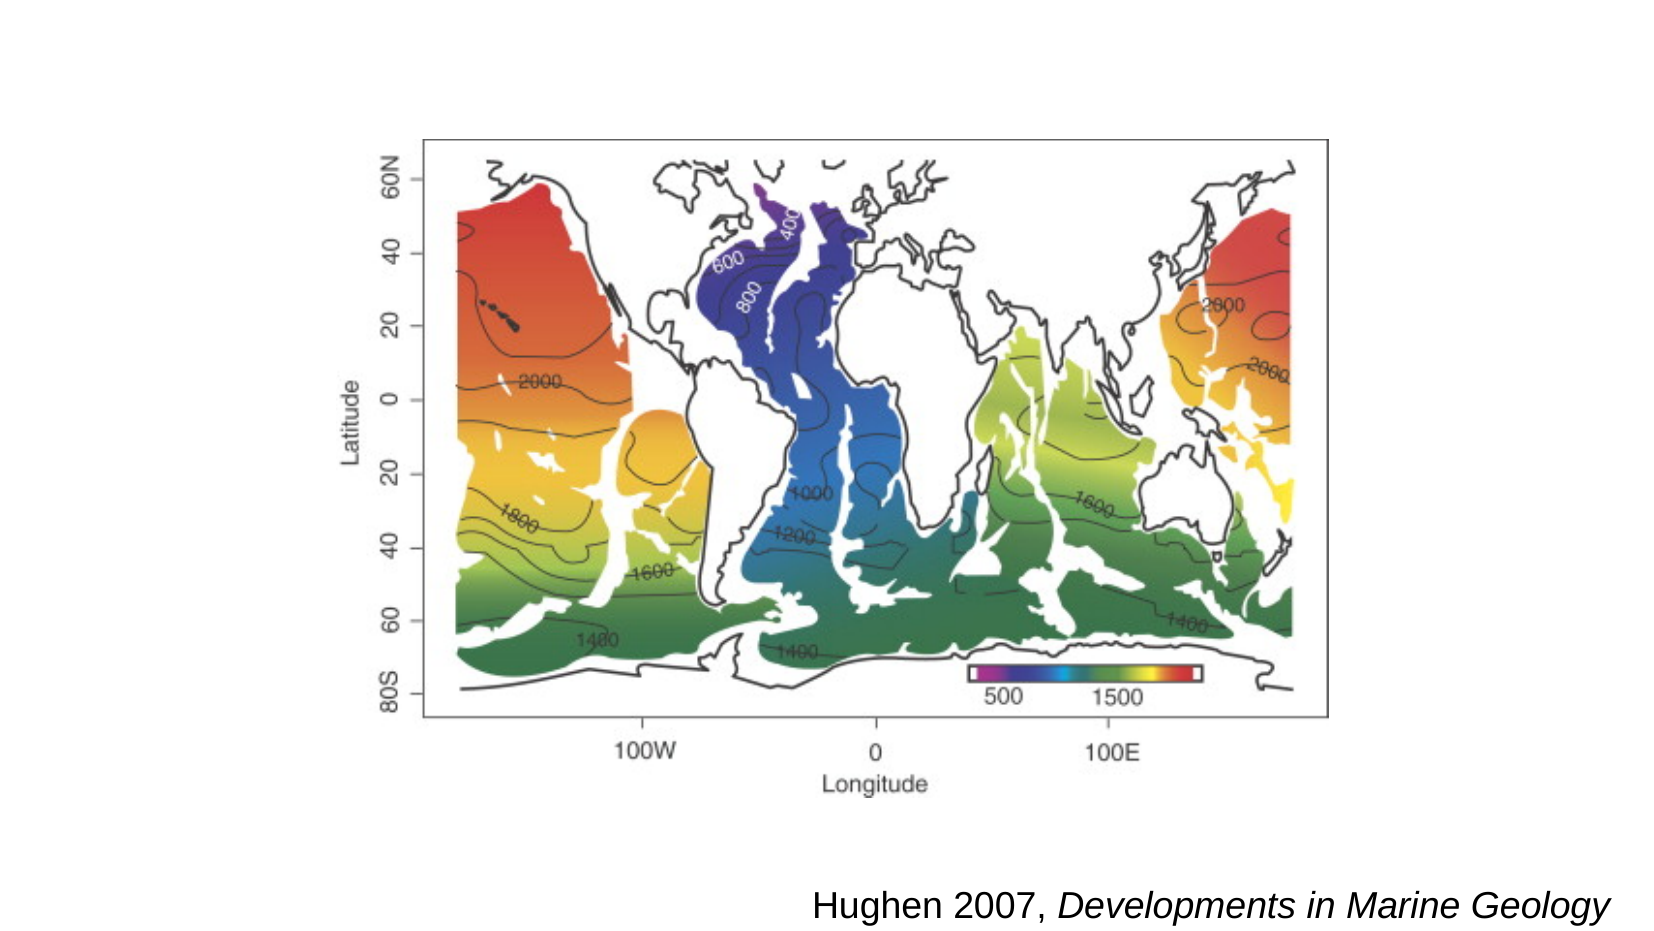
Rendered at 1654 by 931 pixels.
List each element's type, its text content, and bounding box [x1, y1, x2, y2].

text_box Hughen 2007, Developments in Marine Geology [797, 873, 1625, 931]
picture [335, 139, 1329, 798]
